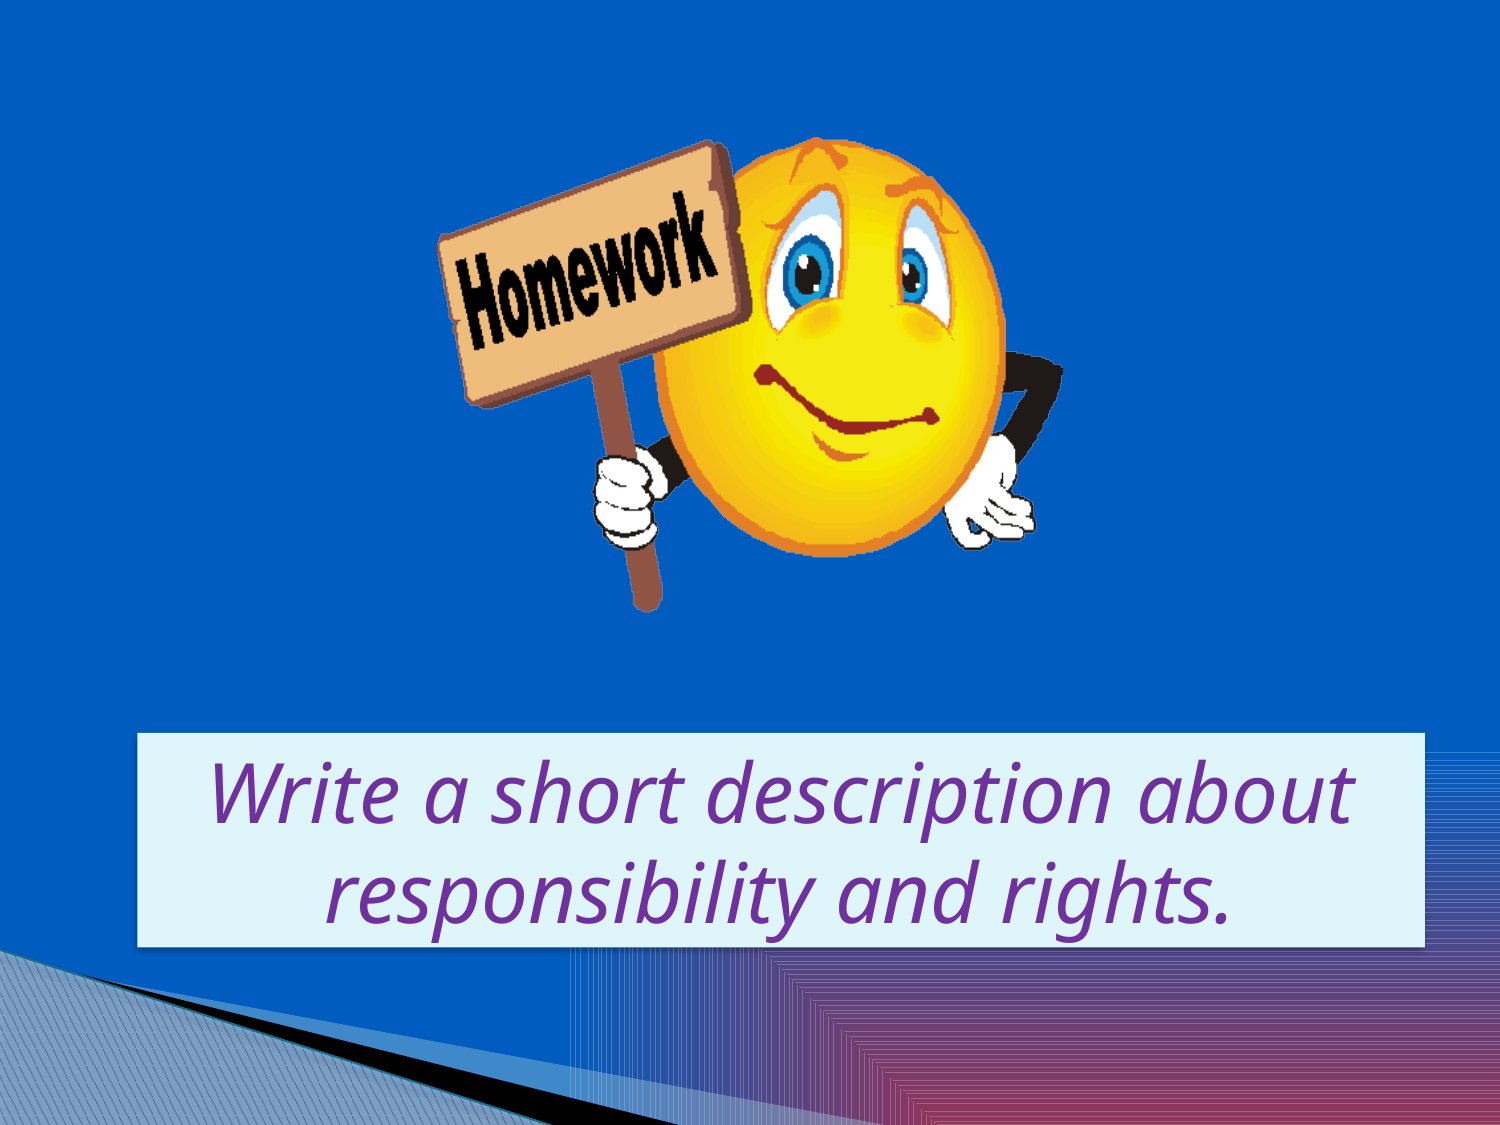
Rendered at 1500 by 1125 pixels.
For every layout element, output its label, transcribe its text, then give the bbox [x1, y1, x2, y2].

picture [437, 137, 1063, 613]
text_box Write a short description about responsibility and rights. [137, 732, 1425, 948]
